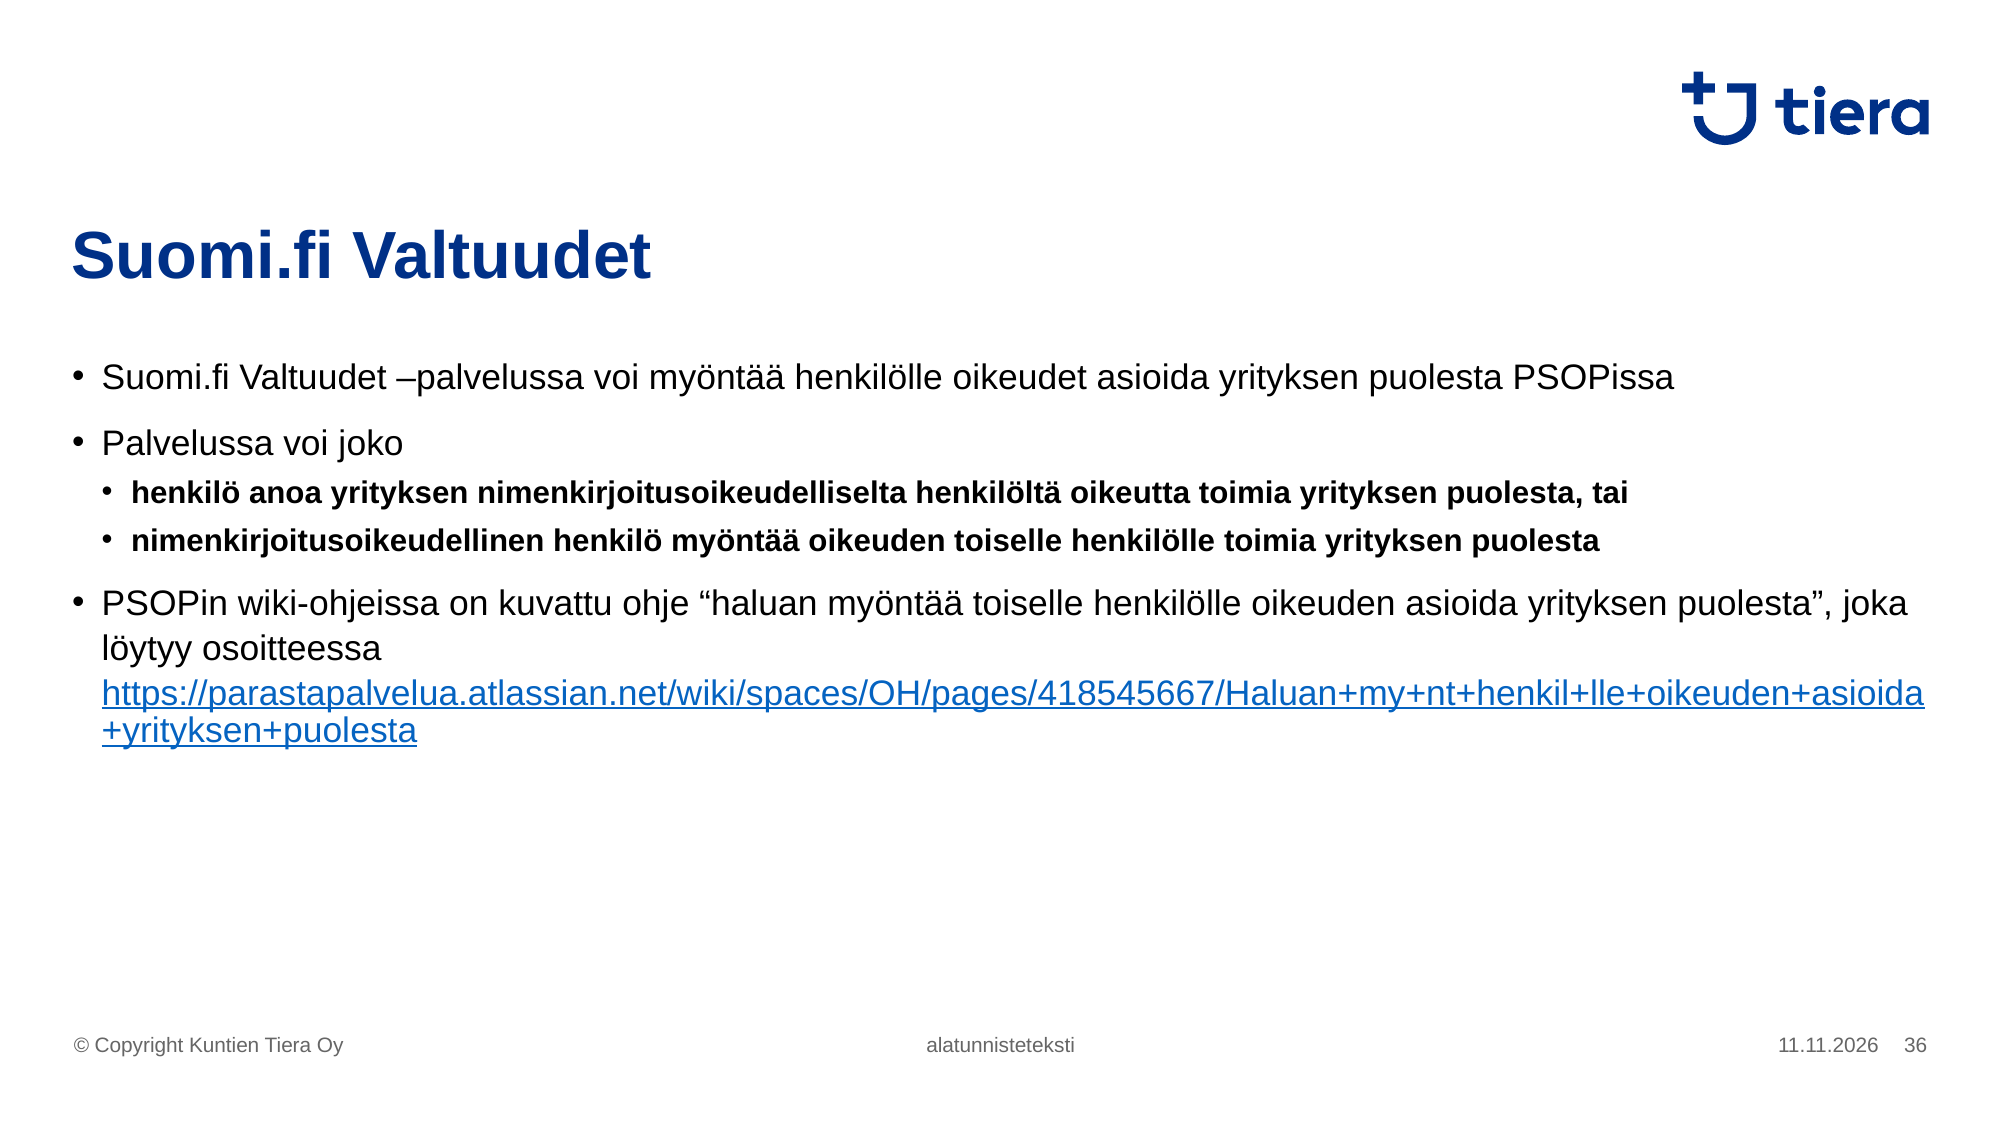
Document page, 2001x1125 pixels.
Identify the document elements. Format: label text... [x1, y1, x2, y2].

slide_number 36 [1878, 1018, 1928, 1071]
title Suomi.fi Valtuudet [71, 218, 1580, 292]
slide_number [1488, 1018, 1878, 1071]
list Suomi.fi Valtuudet –palvelussa voi myöntää henkilölle oikeudet asioida yrityksen puolesta PSOPissa Palvelussa voi joko henkilö anoa yrityksen nimenkirjoitusoikeudelliselta henkilöltä oikeutta toimia yrityksen puolesta, tai nimenkirjoitusoikeudellinen henkilö myöntää oikeuden toiselle henkilölle toimia yrityksen puolesta PSOPin wiki-ohjeissa on kuvattu ohje “haluan myöntää toiselle henkilölle oikeuden asioida yrityksen puolesta”, joka löytyy osoitteessa https://parastapalvelua.atlassian.net/wiki/spaces/OH/pages/418545667/Haluan+my+nt+henkil+lle+oikeuden+asioida+yrityksen+puolesta [72, 352, 1927, 993]
footer alatunnisteteksti [627, 1018, 1375, 1071]
